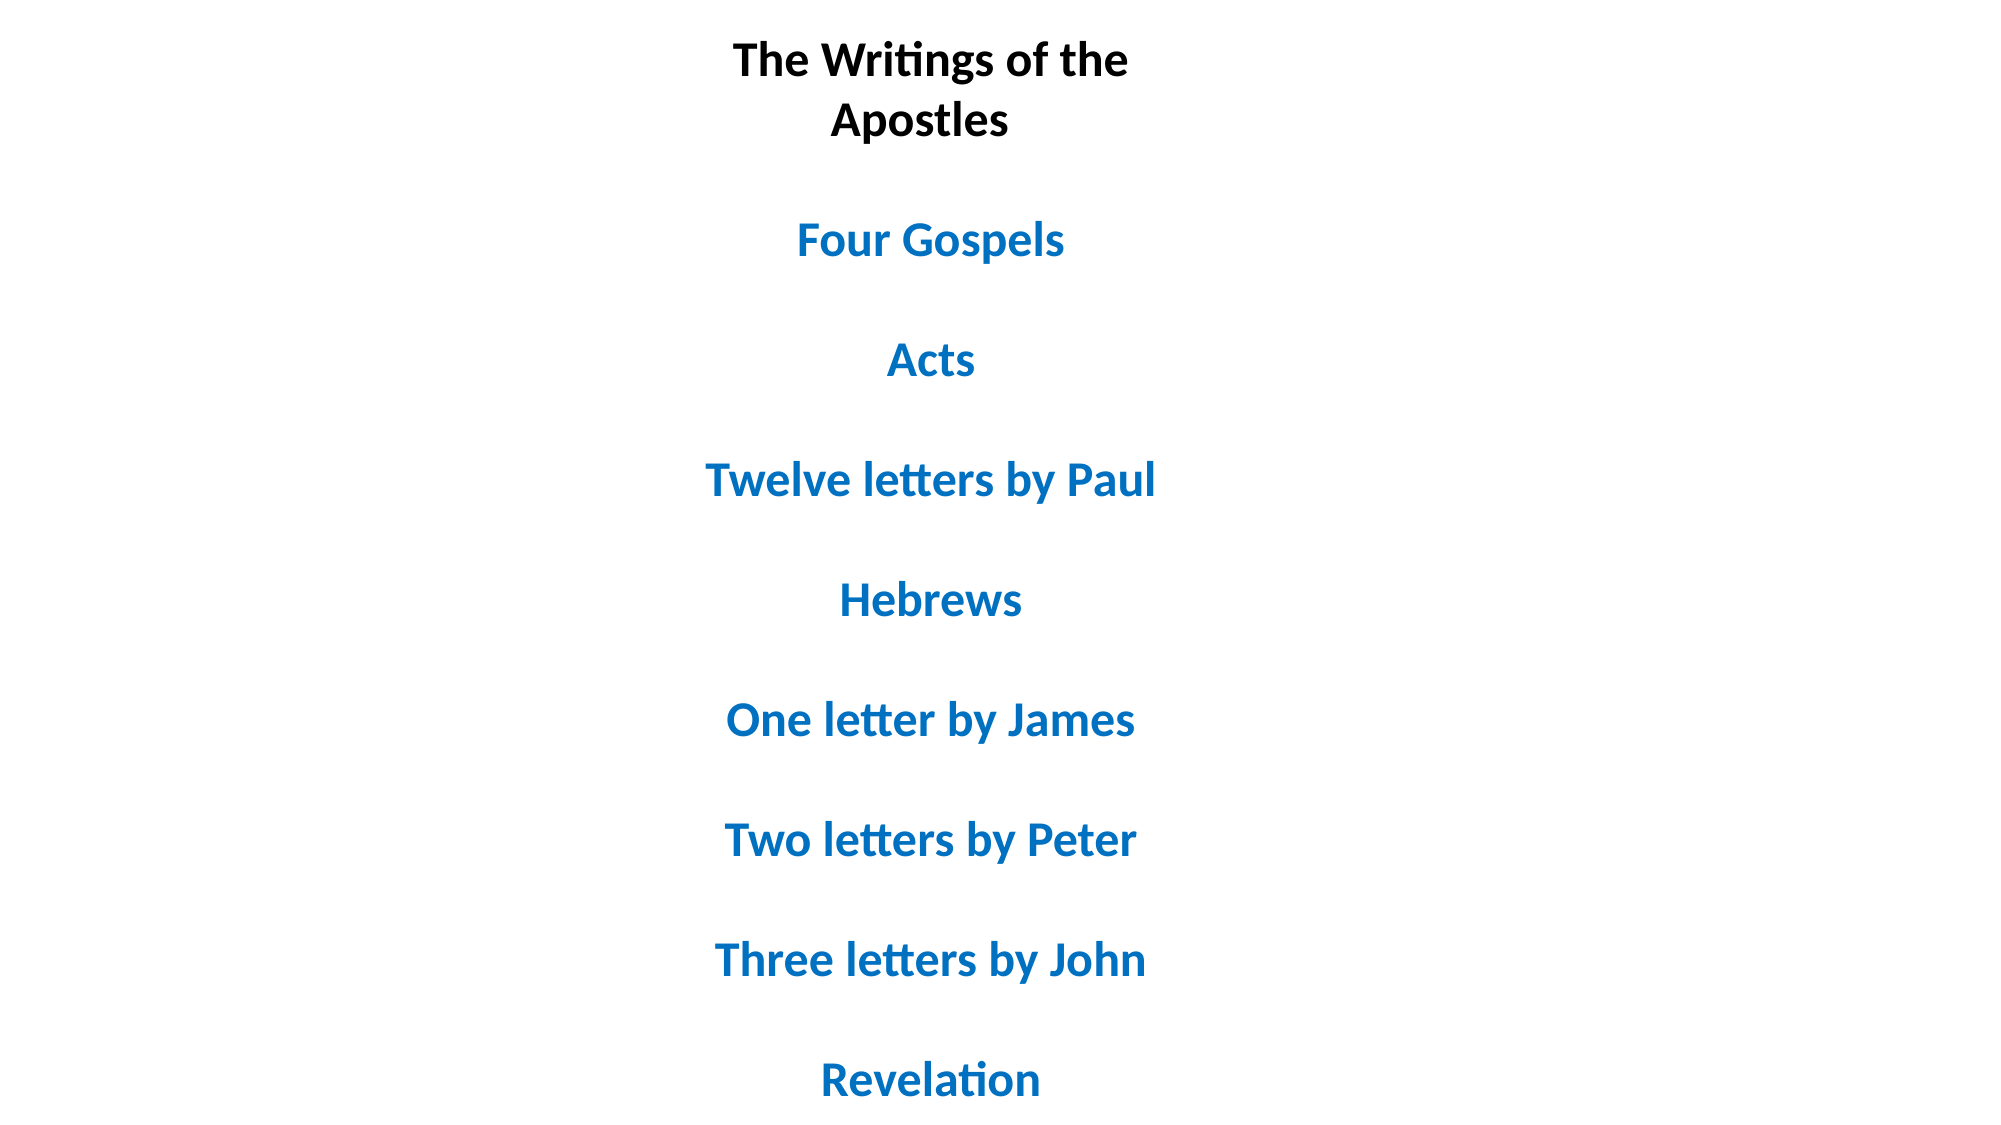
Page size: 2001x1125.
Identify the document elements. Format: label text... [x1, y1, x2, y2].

text_box The Writings of the Apostles Four Gospels Acts Twelve letters by Paul Hebrews One letter by James Two letters by Peter Three letters by John Revelation [652, 19, 1210, 1114]
